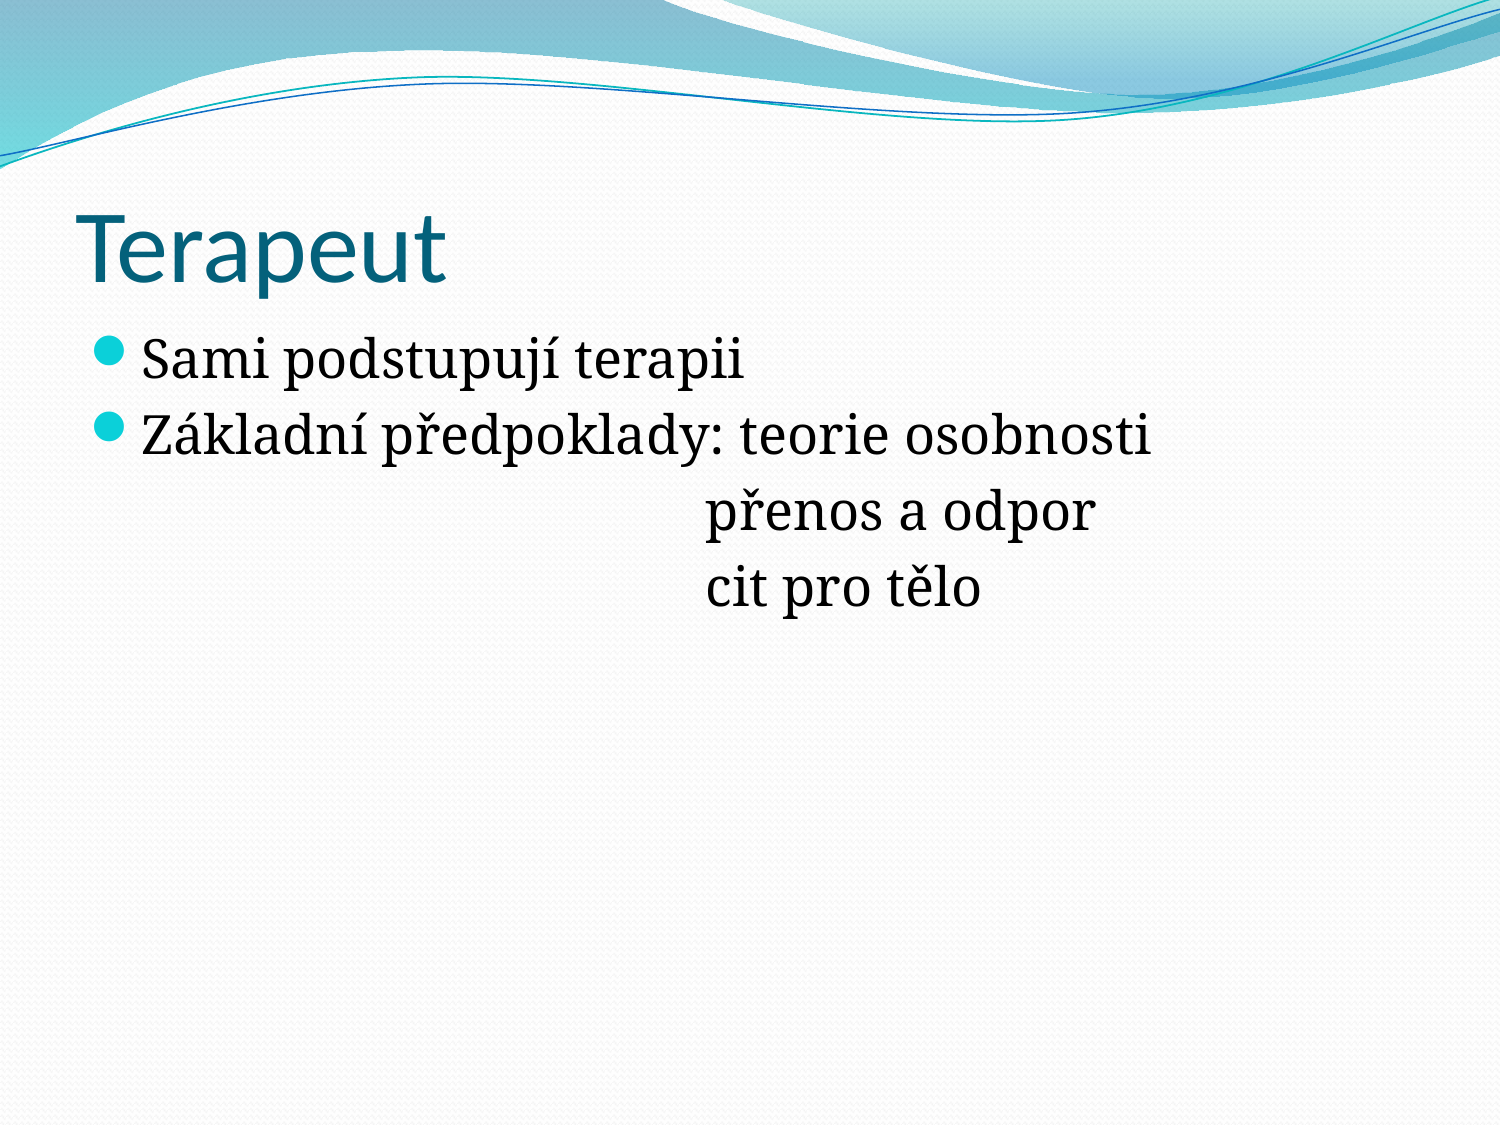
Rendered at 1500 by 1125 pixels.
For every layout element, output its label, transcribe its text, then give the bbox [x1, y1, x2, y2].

title Terapeut [75, 115, 1425, 303]
list Sami podstupují terapii Základní předpoklady: teorie osobnosti přenos a odpor cit pro tělo [75, 317, 1425, 1038]
